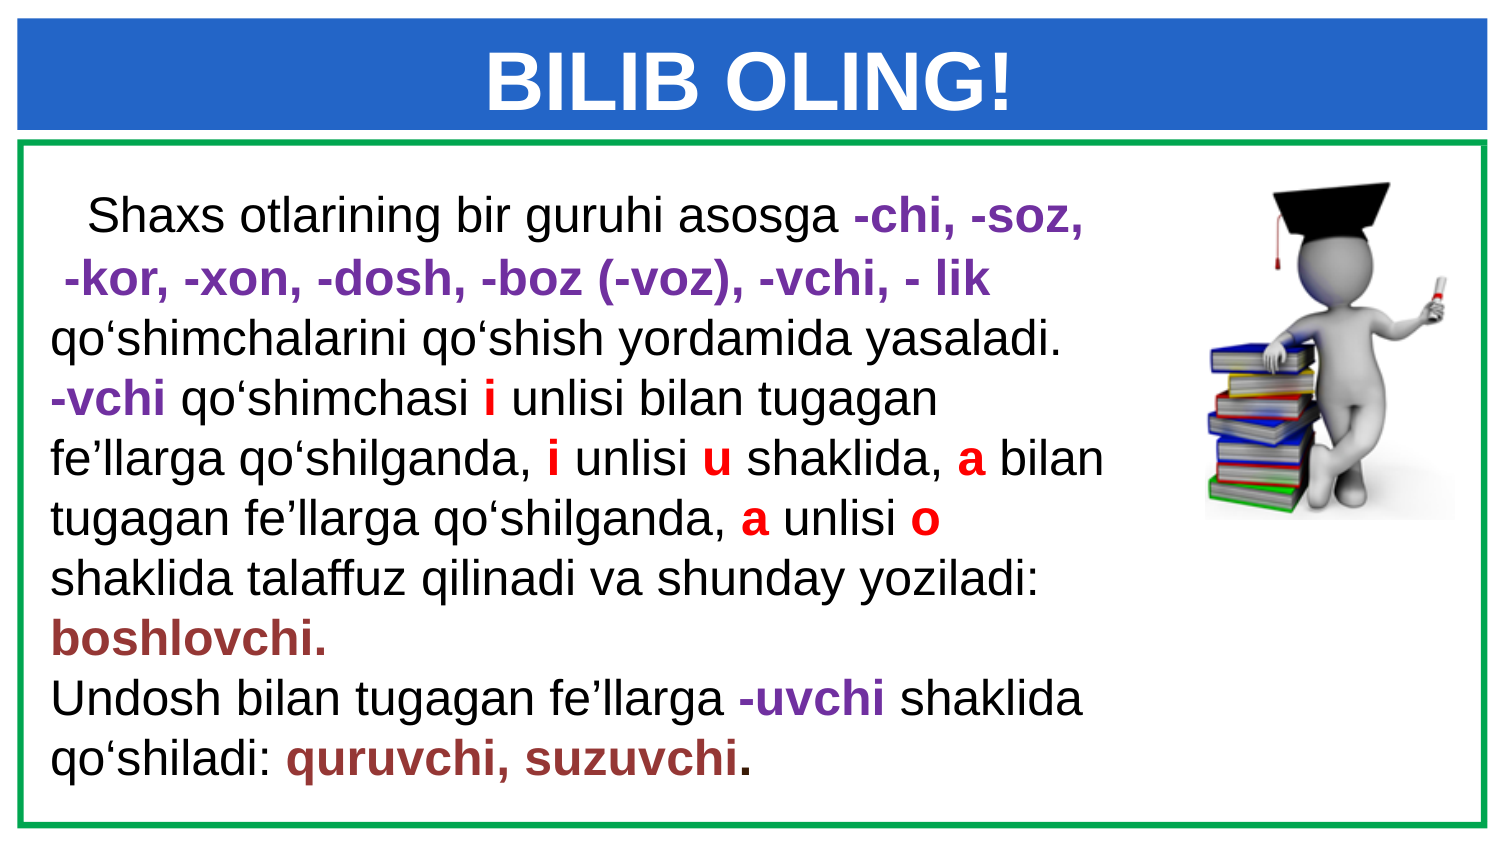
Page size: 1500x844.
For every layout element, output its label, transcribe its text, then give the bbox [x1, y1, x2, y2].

list Shaxs otlarining bir guruhi asosga -chi, -soz, -kor, -xon, -dosh, -boz (-voz), -vchi, - lik qo‘shimchalarini qo‘shish yordamida yasaladi. -vchi qo‘shimchasi i unlisi bilan tugagan fe’llarga qo‘shilganda, i unlisi u shaklida, a bilan tugagan fe’llarga qo‘shilganda, a unlisi o shaklida talaffuz qilinadi va shunday yoziladi: boshlovchi. Undosh bilan tugagan fe’llarga -uvchi shaklida qo‘shiladi: quruvchi, suzuvchi. [49, 165, 1116, 792]
picture [1205, 176, 1455, 520]
title BILIB OLING! [78, 26, 1422, 128]
